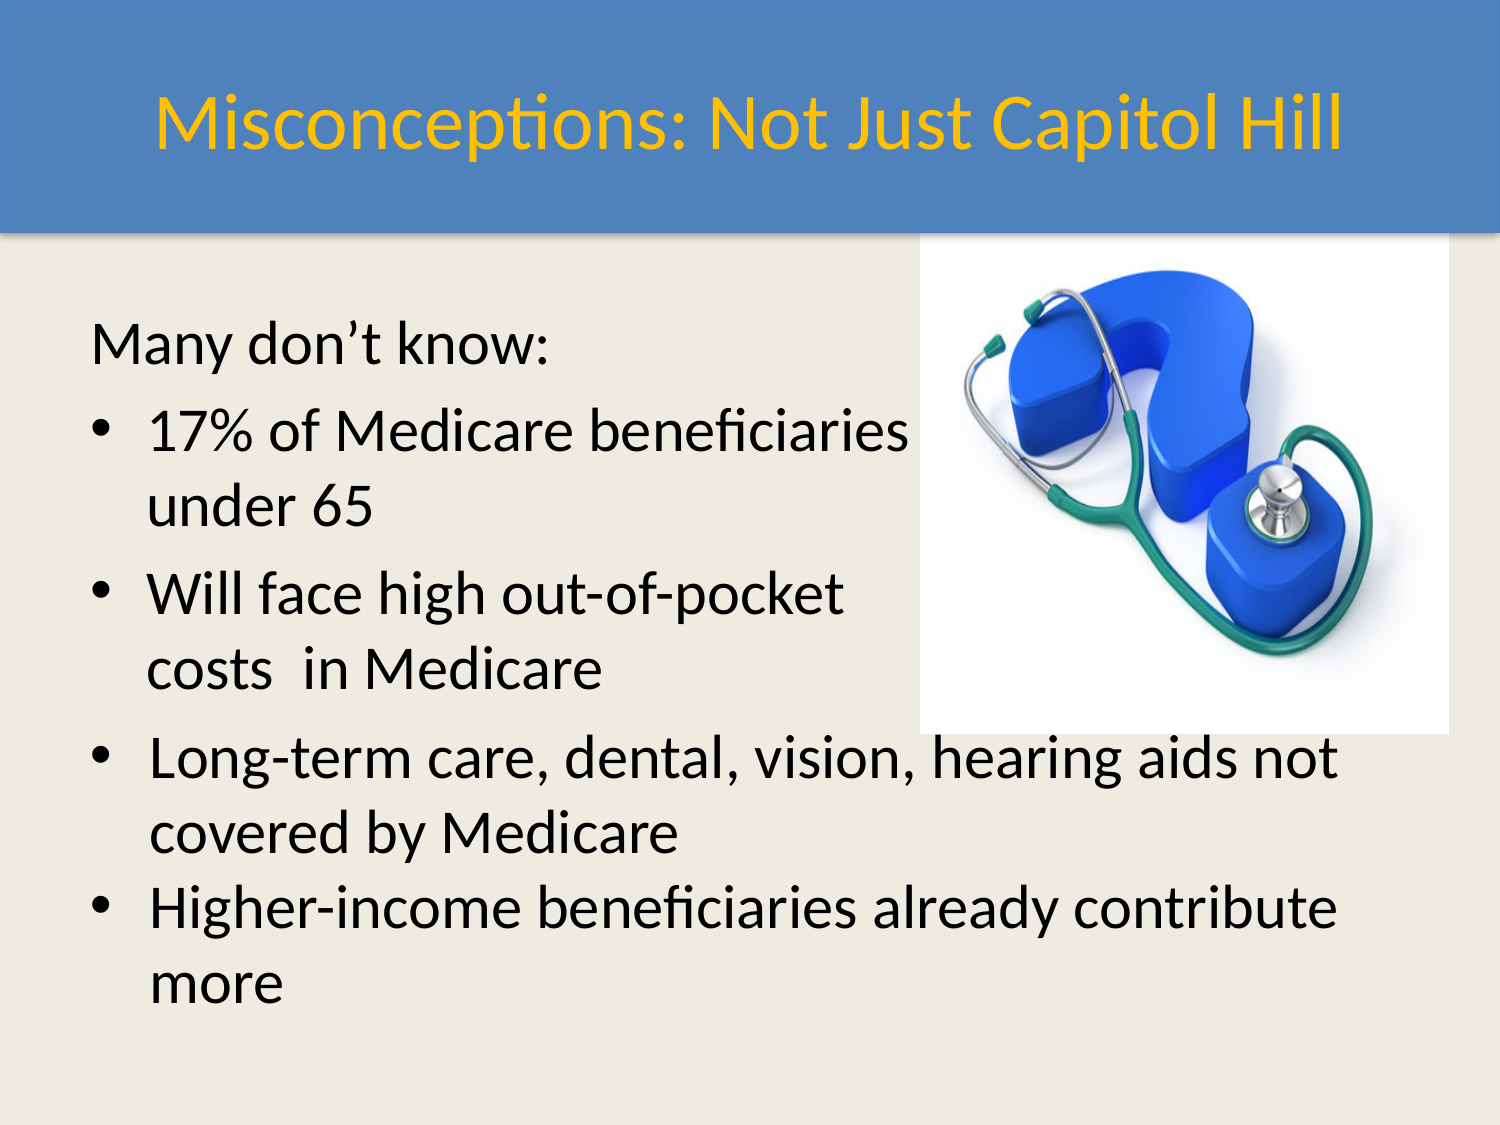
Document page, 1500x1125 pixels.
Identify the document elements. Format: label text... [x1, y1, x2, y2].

text_box Long-term care, dental, vision, hearing aids not covered by Medicare Higher-income beneficiaries already contribute more [75, 709, 1467, 1024]
list Many don’t know: 17% of Medicare beneficiaries under 65 Will face high out-of-pocket costs in Medicare [75, 294, 915, 709]
title Misconceptions: Not Just Capitol Hill [75, 23, 1425, 211]
text_box [0, 0, 1500, 233]
picture [920, 205, 1450, 735]
